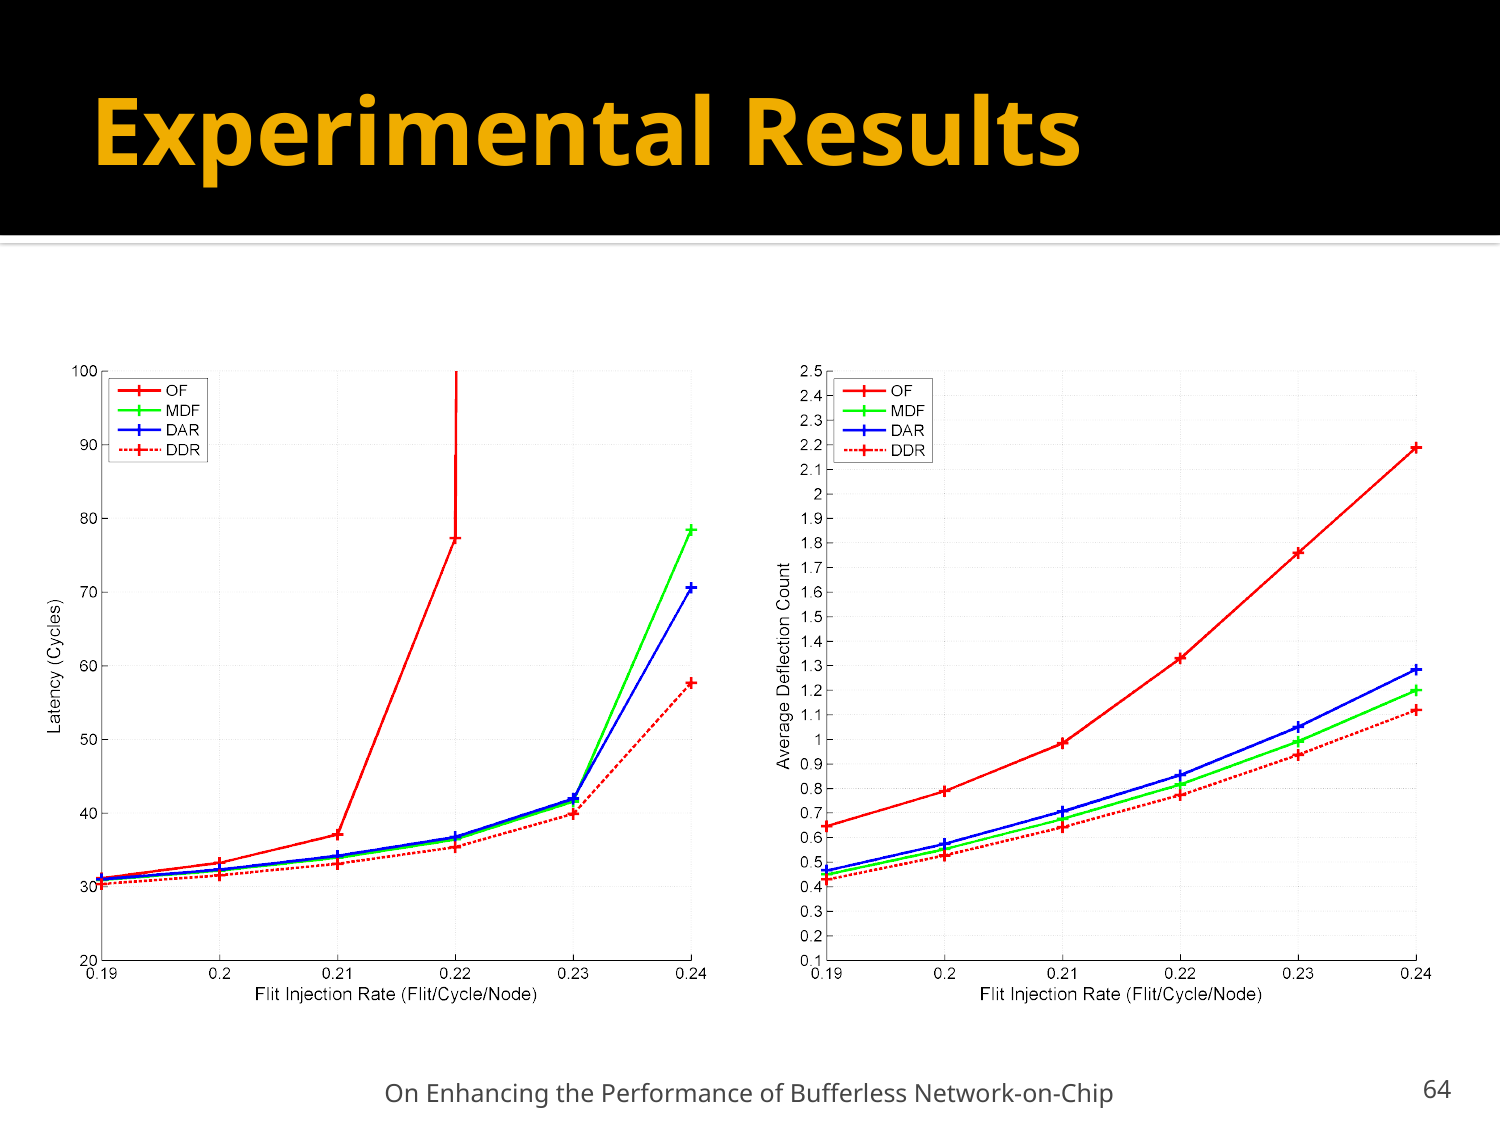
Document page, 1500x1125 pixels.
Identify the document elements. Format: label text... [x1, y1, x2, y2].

footer On Enhancing the Performance of Bufferless Network-on-Chip [298, 1066, 1202, 1108]
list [763, 299, 1488, 1059]
slide_number 64 [1345, 1066, 1467, 1108]
title Experimental Results [75, 25, 1425, 231]
picture [3, 299, 763, 1059]
